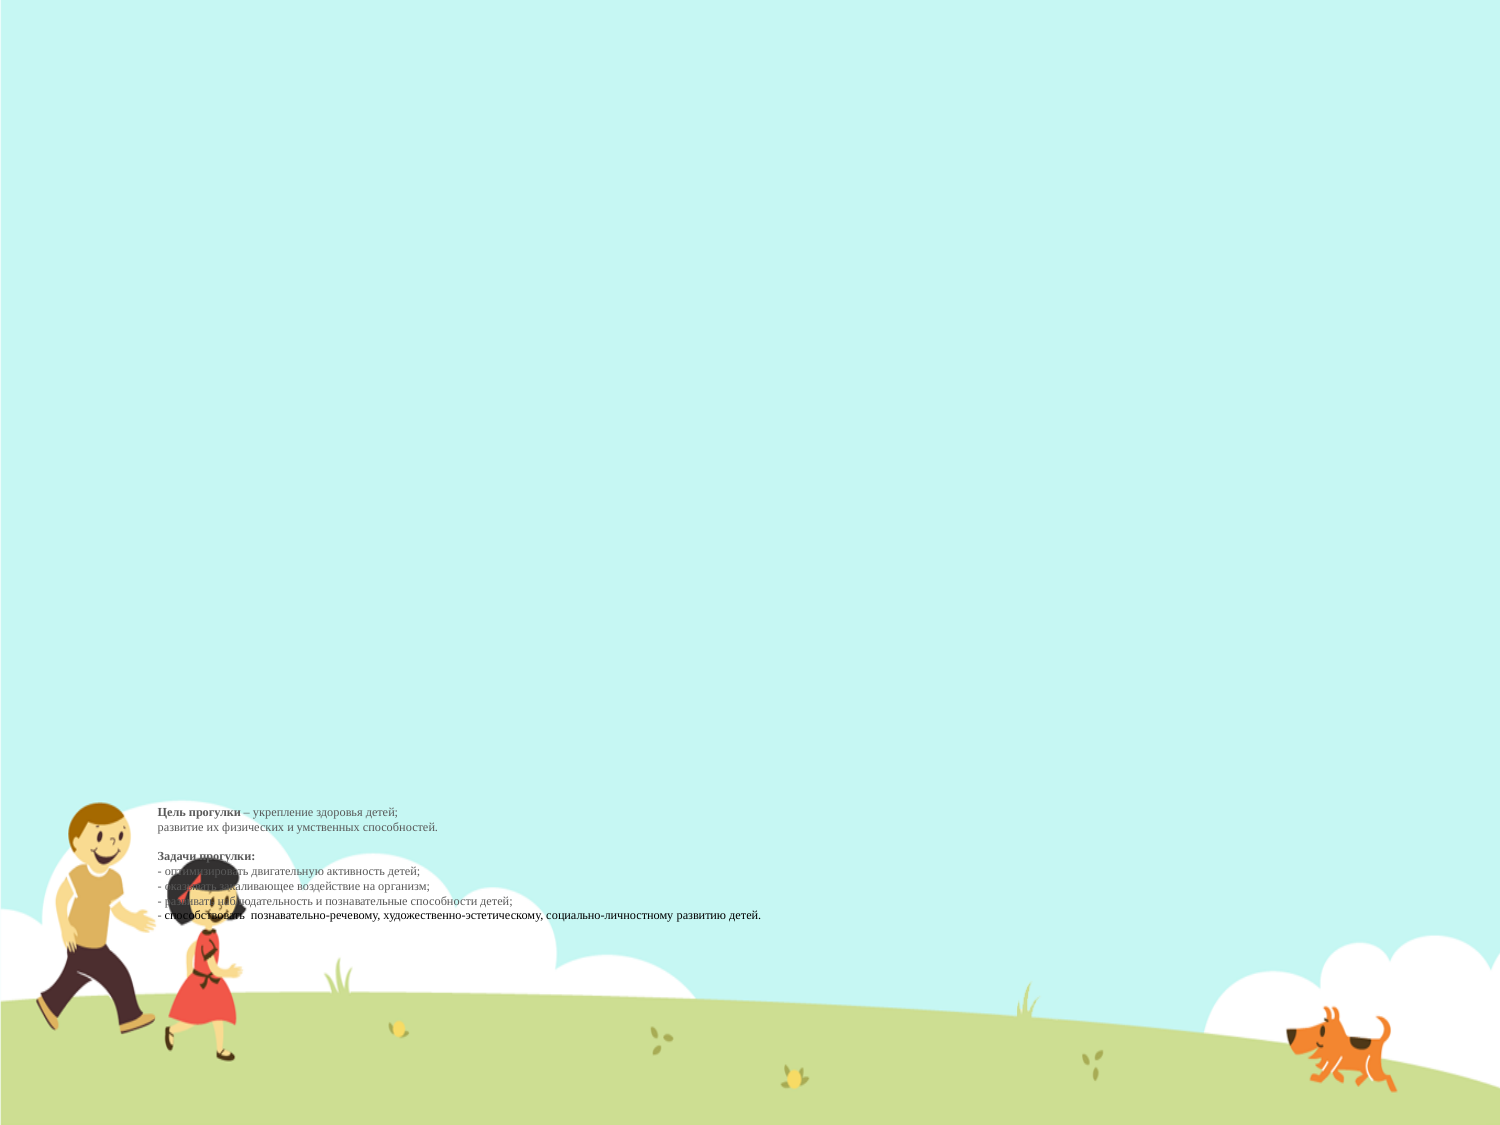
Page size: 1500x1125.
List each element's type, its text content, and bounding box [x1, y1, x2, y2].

title Цель прогулки – укрепление здоровья детей; развитие их физических и умственных способностей. Задачи прогулки: - оптимизировать двигательную активность детей; - оказывать закаливающее воздействие на организм; - развивать наблюдательность и познавательные способности детей; - способствовать познавательно-речевому, художественно-эстетическому, социально-личностному развитию детей. [142, 789, 1377, 987]
picture [0, 0, 1500, 1125]
